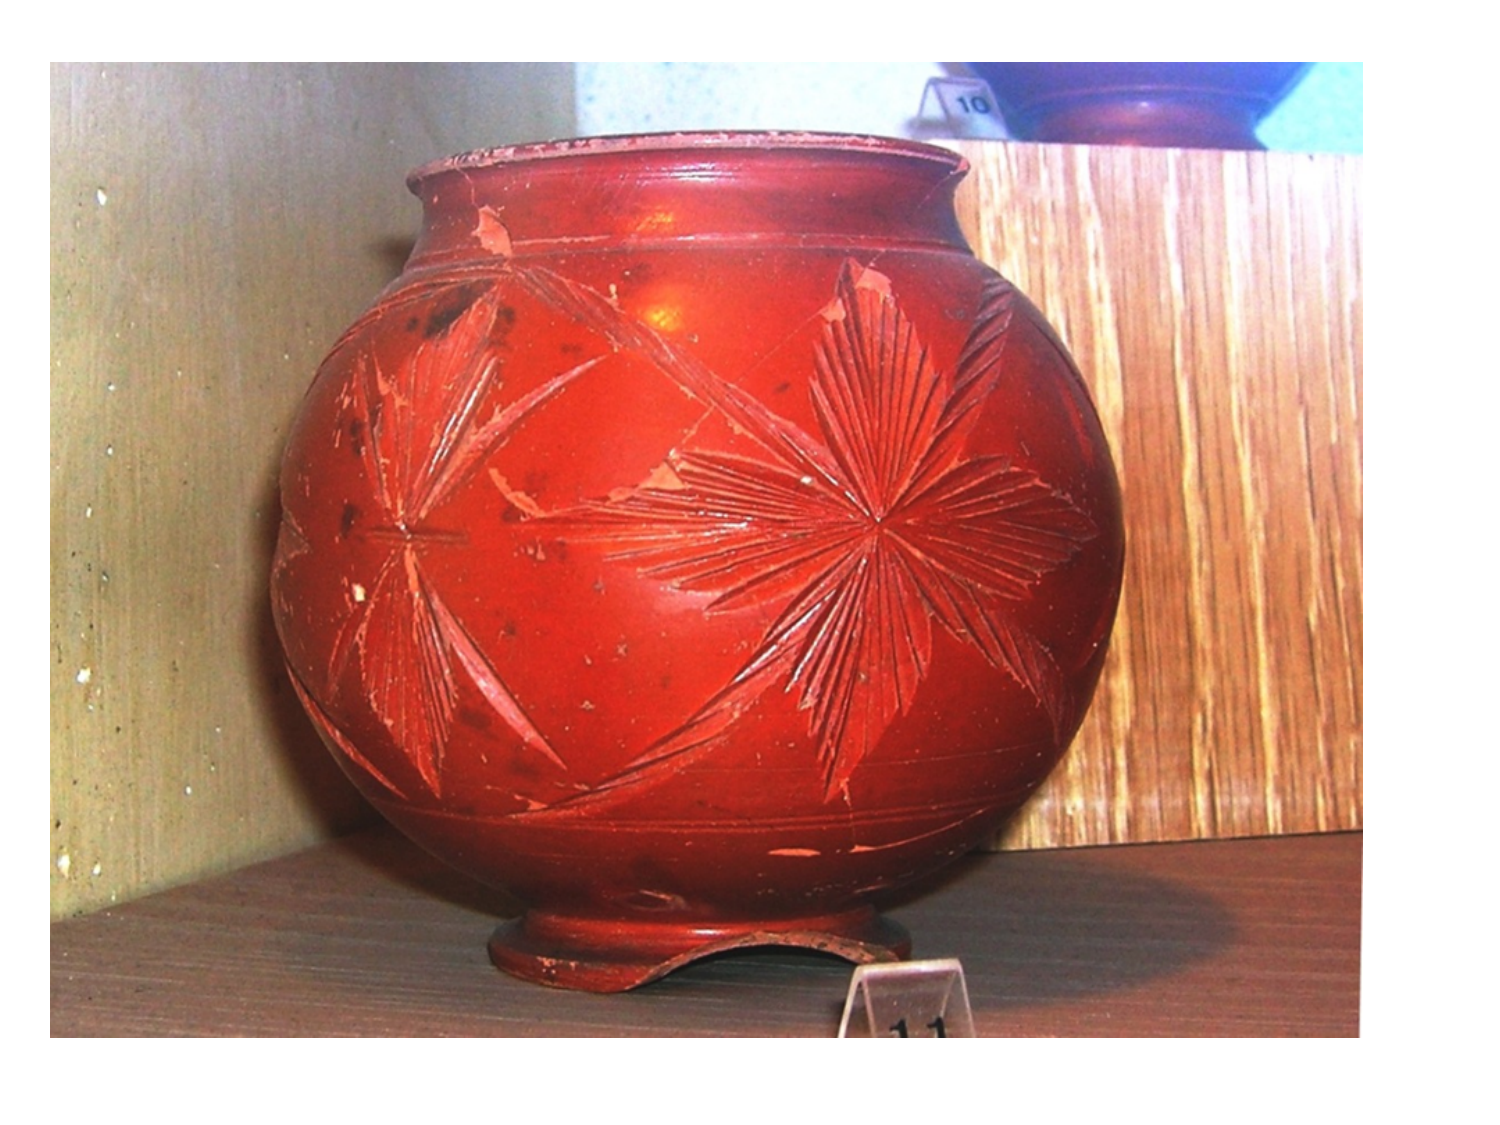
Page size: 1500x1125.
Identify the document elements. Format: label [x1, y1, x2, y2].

picture [49, 62, 1363, 1038]
